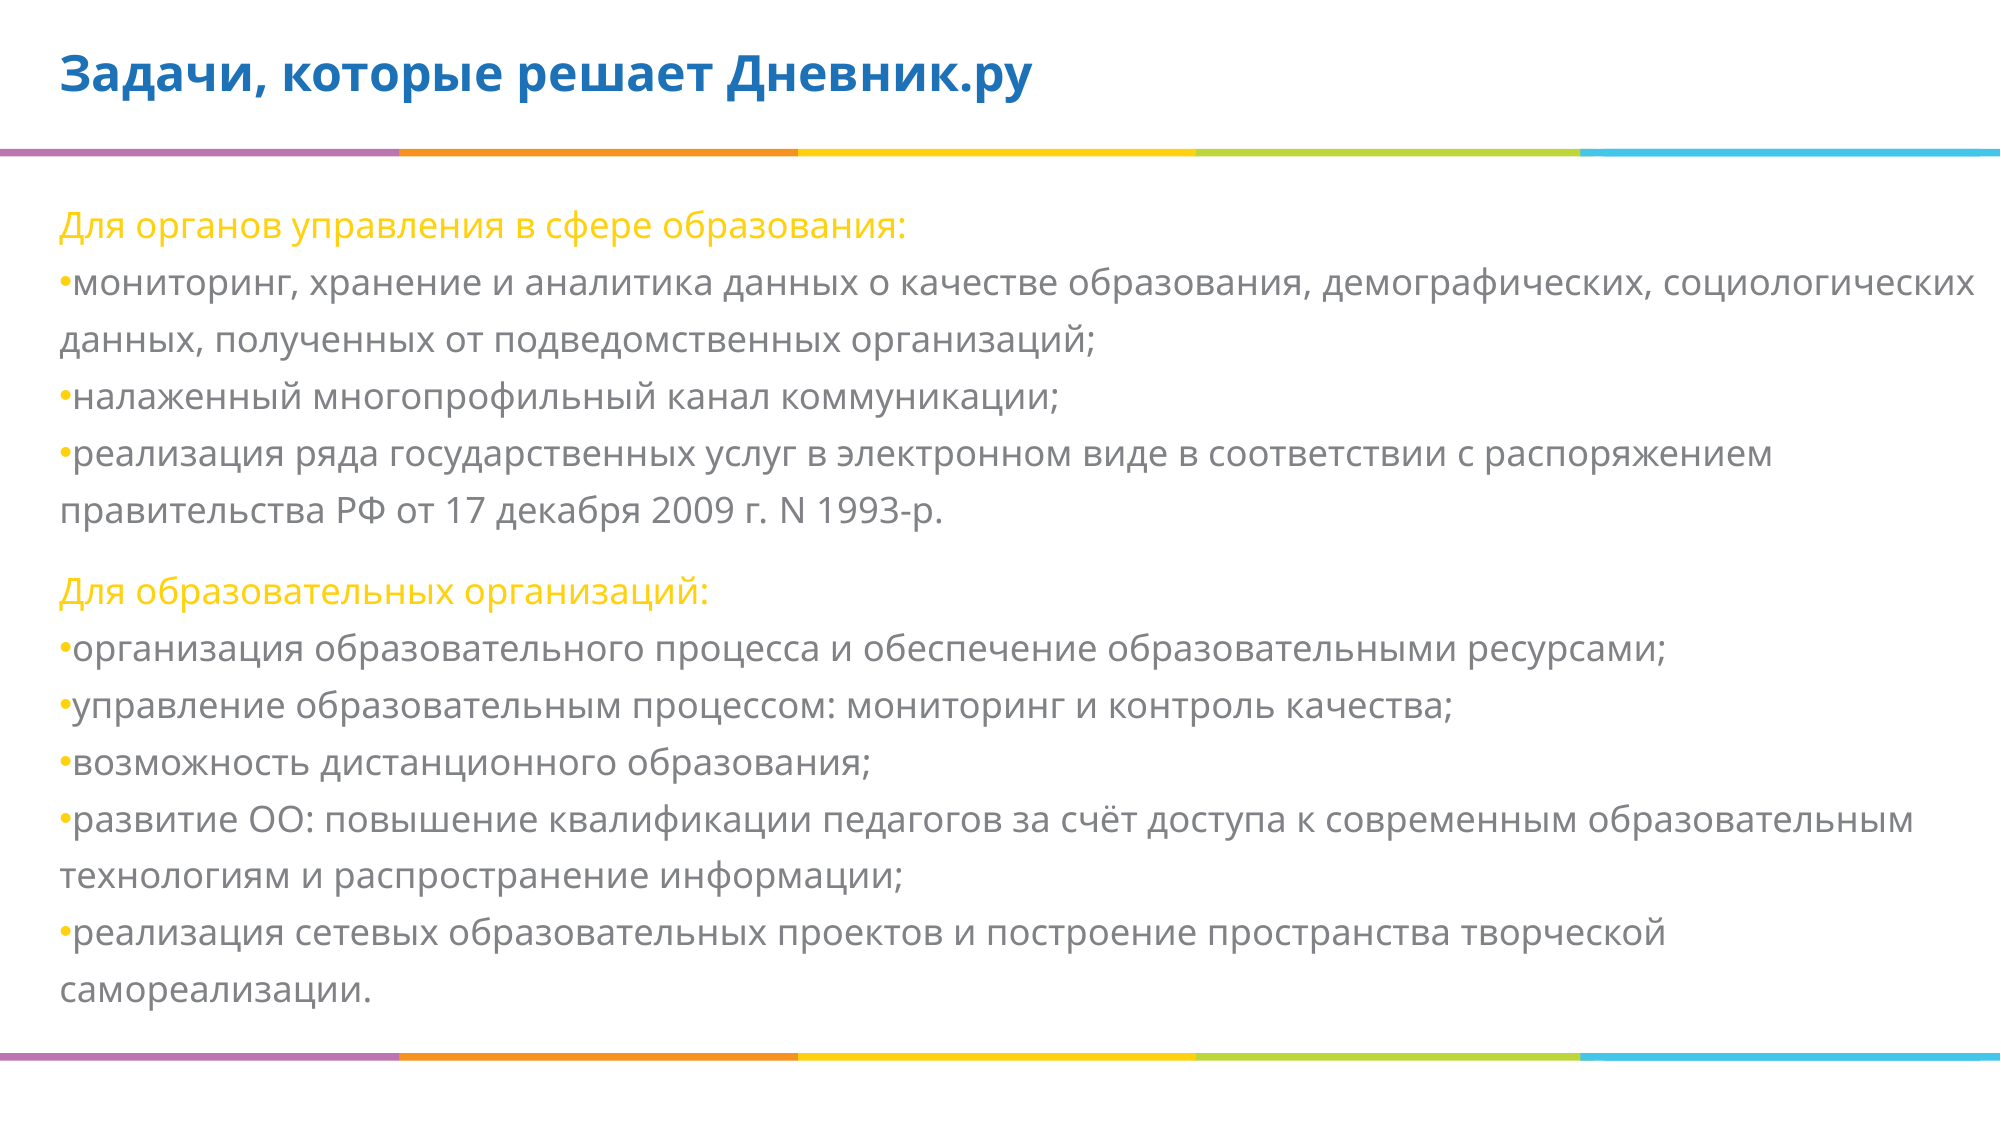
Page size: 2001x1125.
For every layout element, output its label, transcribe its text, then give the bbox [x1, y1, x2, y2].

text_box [0, 148, 2000, 157]
text_box Задачи, которые решает Дневник.ру [44, 41, 1317, 124]
text_box Для органов управления в сфере образования: мониторинг, хранение и аналитика данных о качестве образования, демографических, социологических данных, полученных от подведомственных организаций; налаженный многопрофильный канал коммуникации; реализация ряда государственных услуг в электронном виде в соответствии с распоряжением правительства РФ от 17 декабря 2009 г. N 1993-р. Для образовательных организаций: организация образовательного процесса и обеспечение образовательными ресурсами; управление образовательным процессом: мониторинг и контроль качества; возможность дистанционного образования; развитие ОО: повышение квалификации педагогов за счёт доступа к современным образовательным технологиям и распространение информации; реализация сетевых образовательных проектов и построение пространства творческой самореализации. [44, 182, 2000, 1018]
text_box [0, 1053, 2000, 1061]
